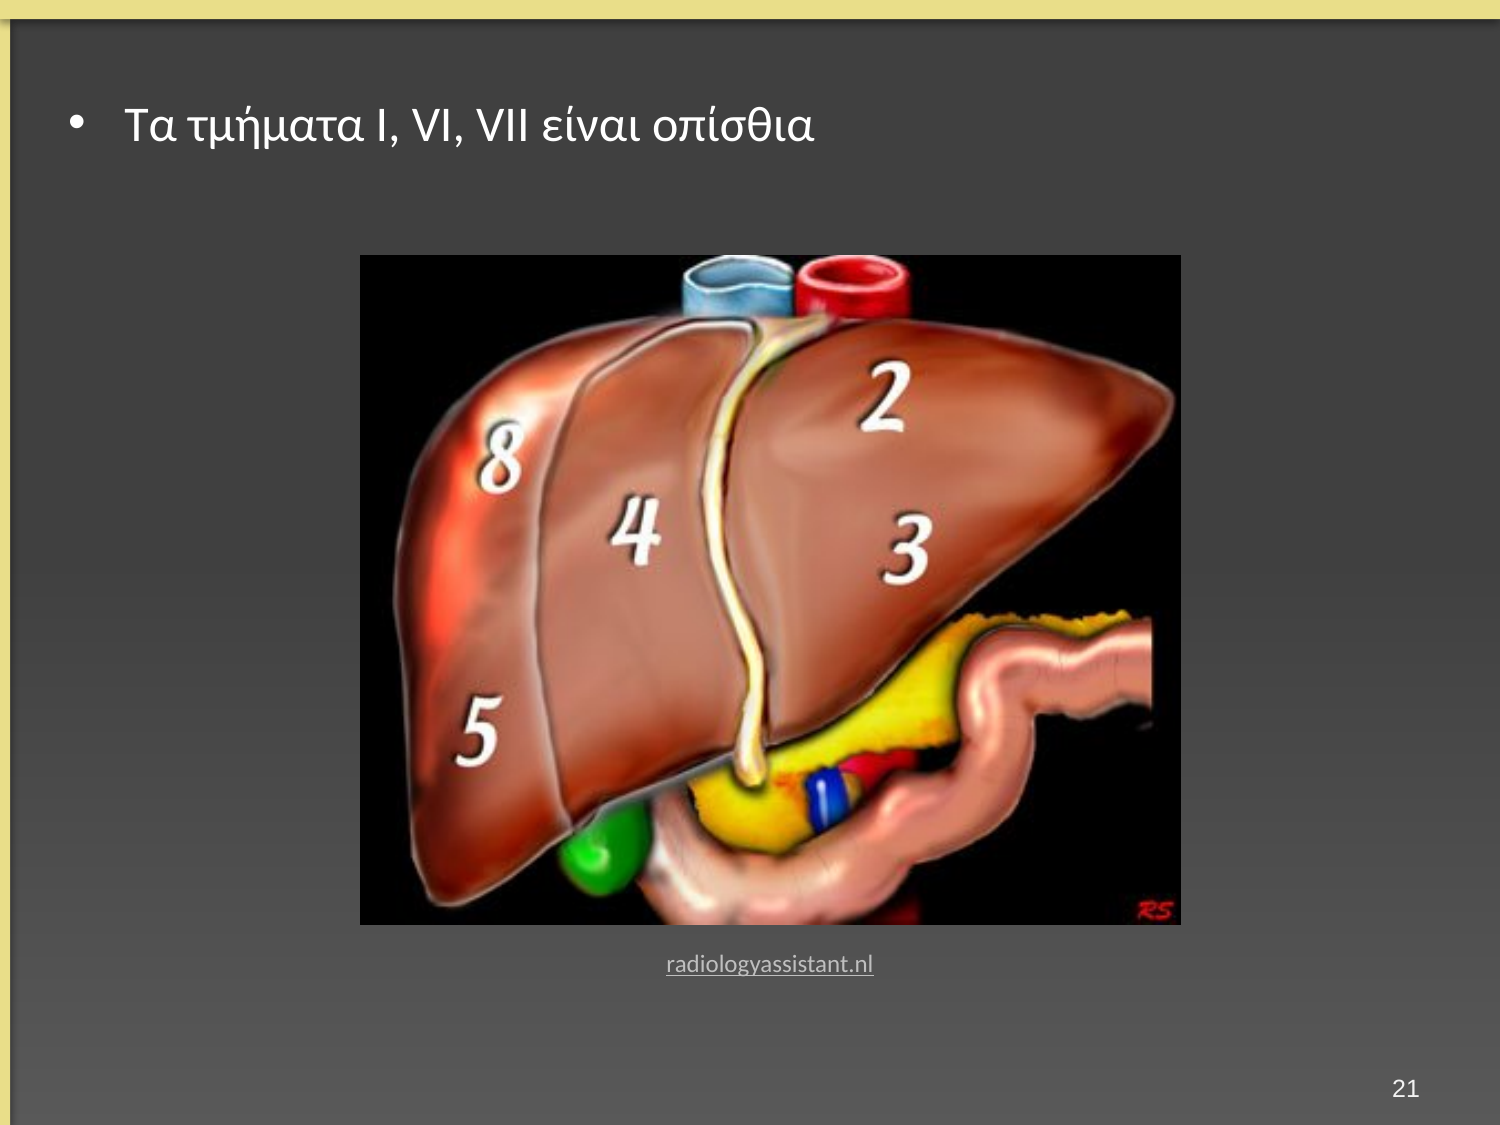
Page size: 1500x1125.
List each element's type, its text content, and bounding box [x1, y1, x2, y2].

slide_number 20 [1085, 1057, 1436, 1118]
picture [359, 255, 1181, 926]
list Τα τμήματα I, VI, VII είναι οπίσθια [53, 78, 1436, 941]
text_box radiologyassistant.nl [360, 940, 1181, 986]
